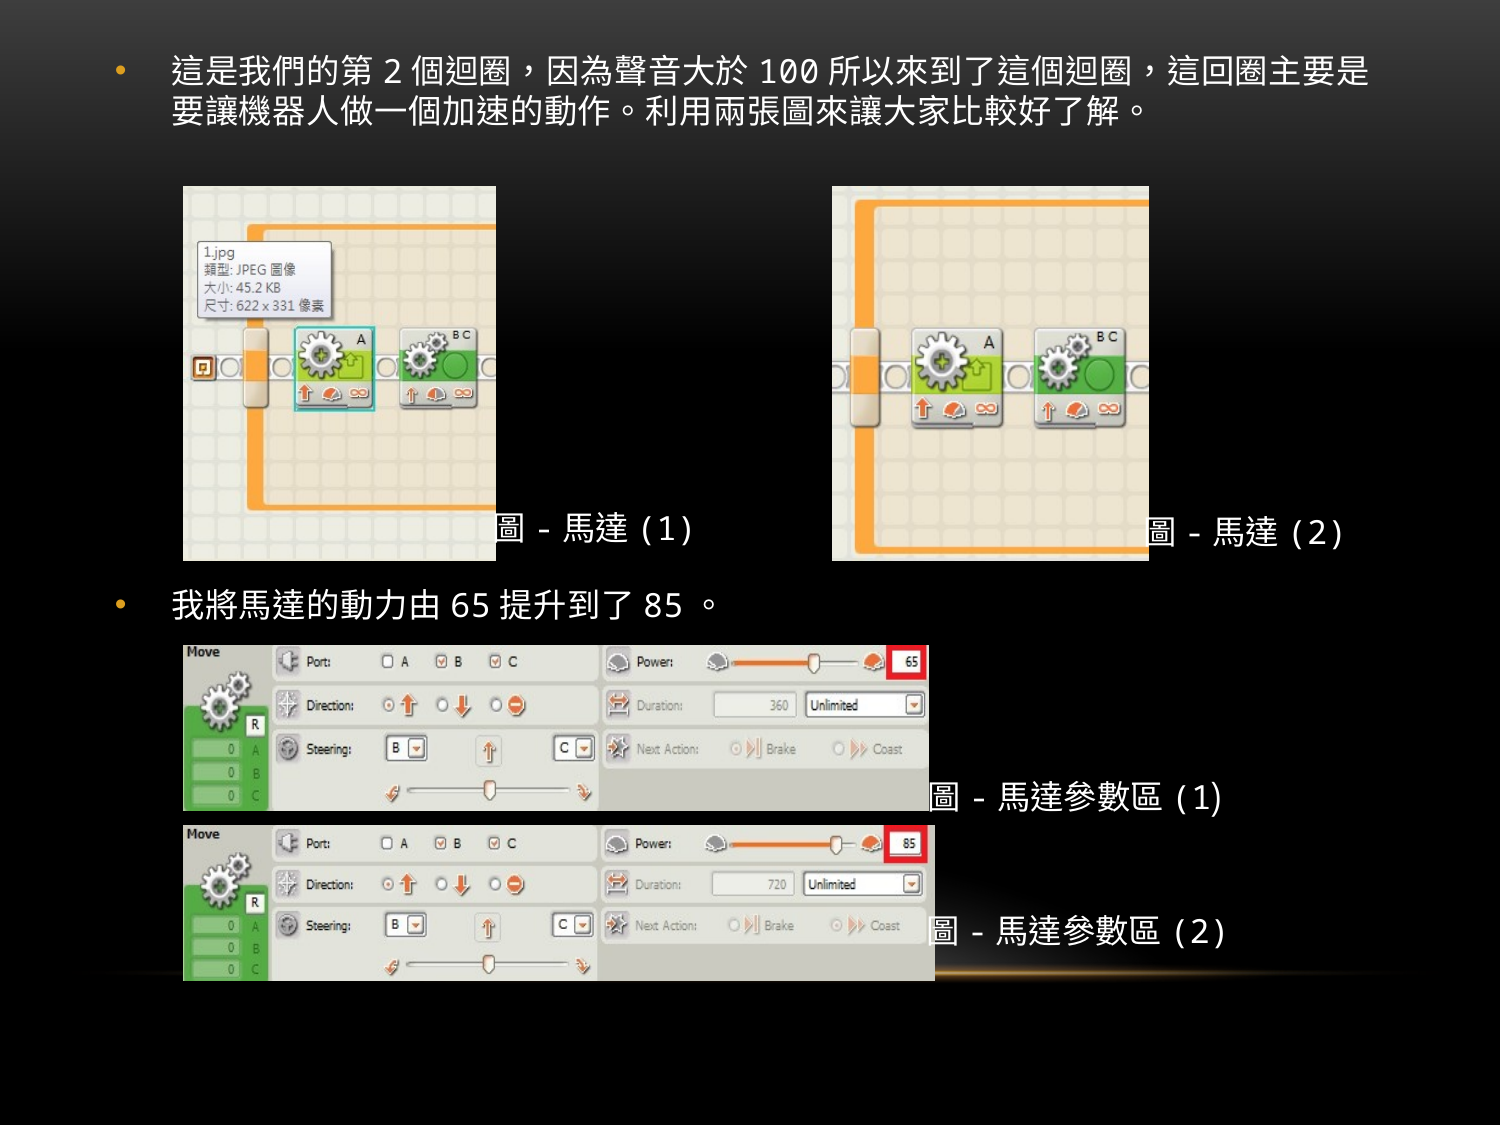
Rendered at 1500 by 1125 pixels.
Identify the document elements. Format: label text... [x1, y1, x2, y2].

text_box 圖-馬達(1) [501, 499, 712, 555]
text_box 圖-馬達參數區(1) [926, 765, 1237, 825]
list 這是我們的第2個迴圈，因為聲音大於100所以來到了這個迴圈，這回圈主要是要讓機器人做一個加速的動作。利用兩張圖來讓大家比較好了解。 我將馬達的動力由65提升到了85。 [99, 42, 1400, 965]
text_box 圖-馬達(2) [1154, 499, 1362, 560]
text_box 圖-馬達參數區(2) [939, 902, 1245, 958]
picture [0, 0, 1500, 1125]
